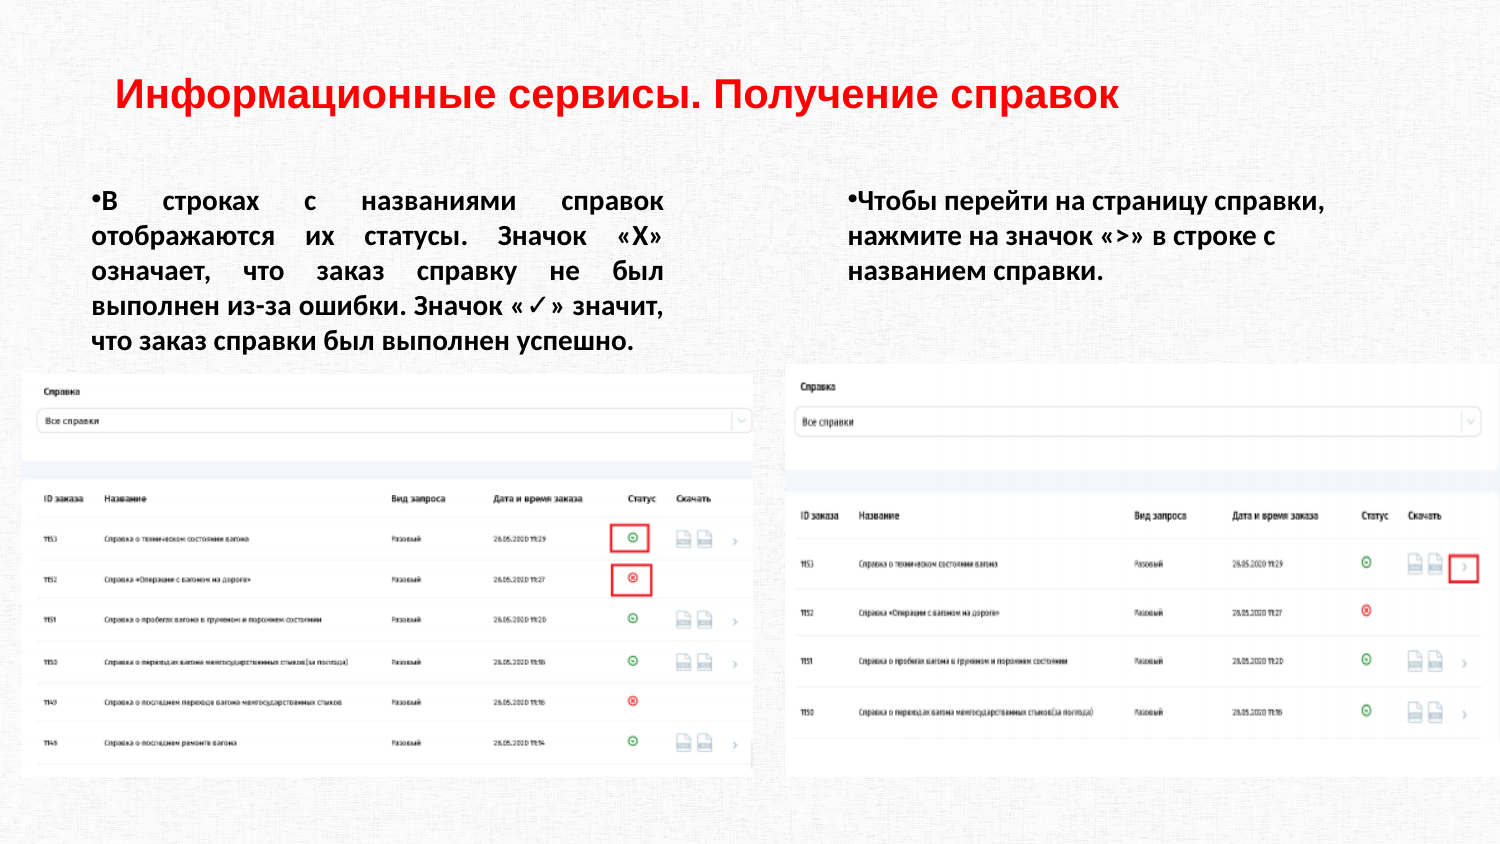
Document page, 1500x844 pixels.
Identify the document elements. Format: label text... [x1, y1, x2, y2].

text_box Чтобы перейти на страницу справки, нажмите на значок «>» в строке с названием справки. [832, 173, 1424, 294]
text_box В строках с названиями справок отображаются их статусы. Значок «Х» означает, что заказ справку не был выполнен из-за ошибки. Значок «✓» значит, что заказ справки был выполнен успешно. [76, 173, 680, 364]
picture [0, 0, 1500, 844]
text_box Информационные сервисы. Получение справок [100, 55, 1211, 125]
